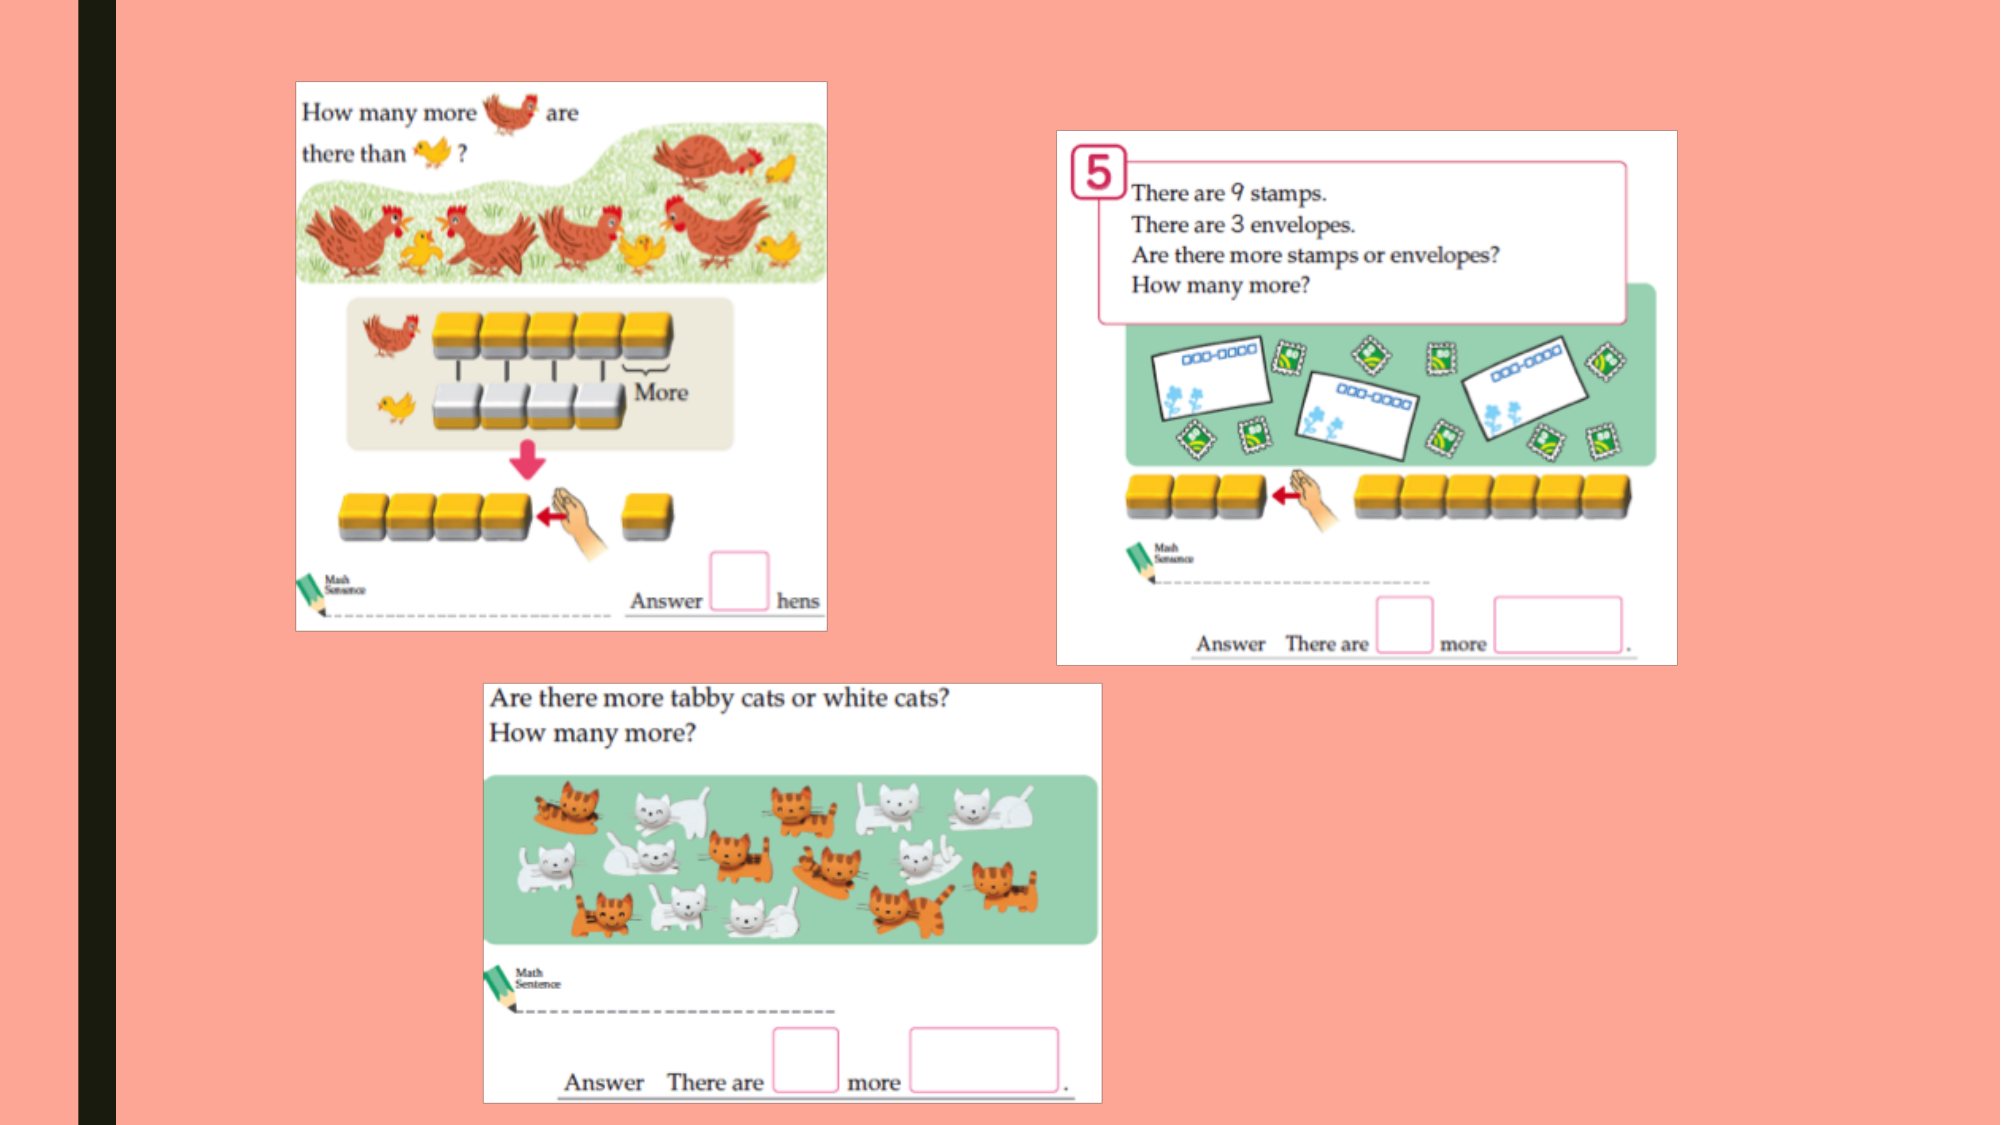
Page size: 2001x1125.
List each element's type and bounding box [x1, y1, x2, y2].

picture [252, 0, 1722, 1125]
